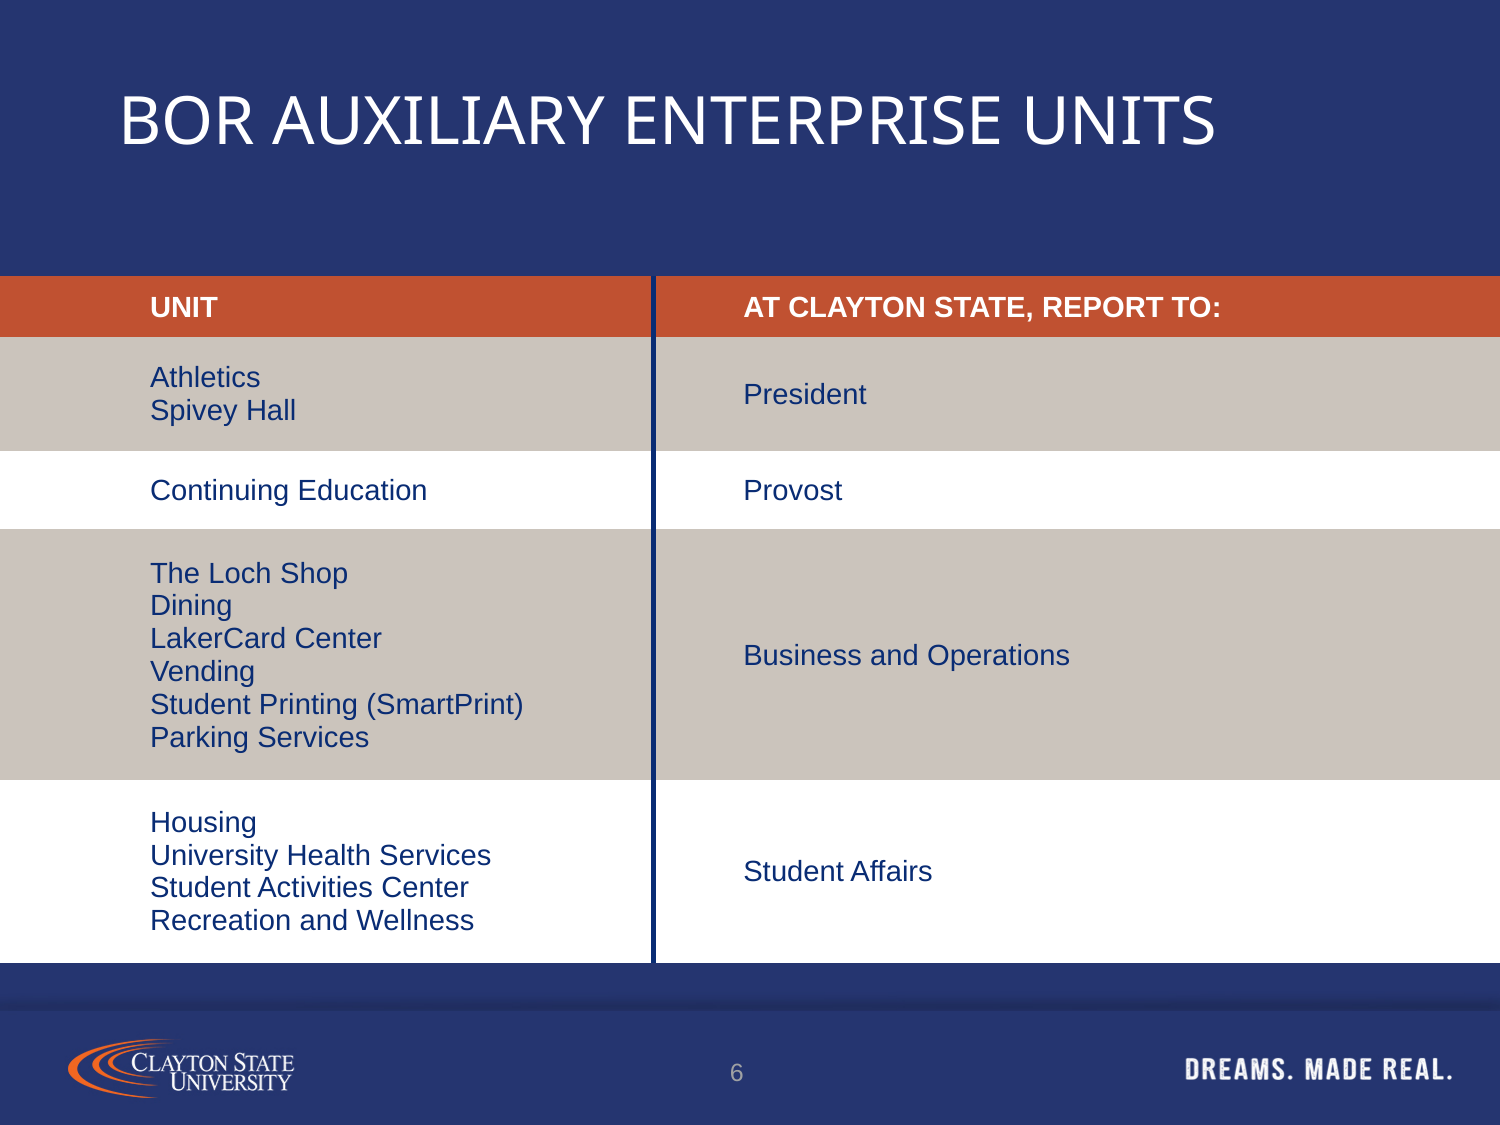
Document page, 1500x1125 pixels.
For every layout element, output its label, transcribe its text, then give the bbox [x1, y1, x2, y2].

picture [0, 0, 1500, 276]
table_cell Continuing Education [0, 451, 651, 529]
picture [0, 963, 1500, 1125]
table_cell Provost [656, 451, 1500, 529]
table_header UNIT [0, 276, 651, 337]
table_cell Student Affairs [656, 780, 1500, 963]
table_cell The Loch Shop Dining LakerCard Center Vending Student Printing (SmartPrint) Parking Services [0, 529, 651, 780]
title BOR Auxiliary Enterprise Units [103, 79, 1397, 258]
table_cell Business and Operations [656, 529, 1500, 780]
table_header AT CLAYTON STATE, REPORT TO: [656, 276, 1500, 337]
table_cell President [656, 337, 1500, 451]
slide_number 6 [294, 1041, 1179, 1102]
table_cell Athletics Spivey Hall [0, 337, 651, 451]
table_cell Housing University Health Services Student Activities Center Recreation and Wellness [0, 780, 651, 963]
